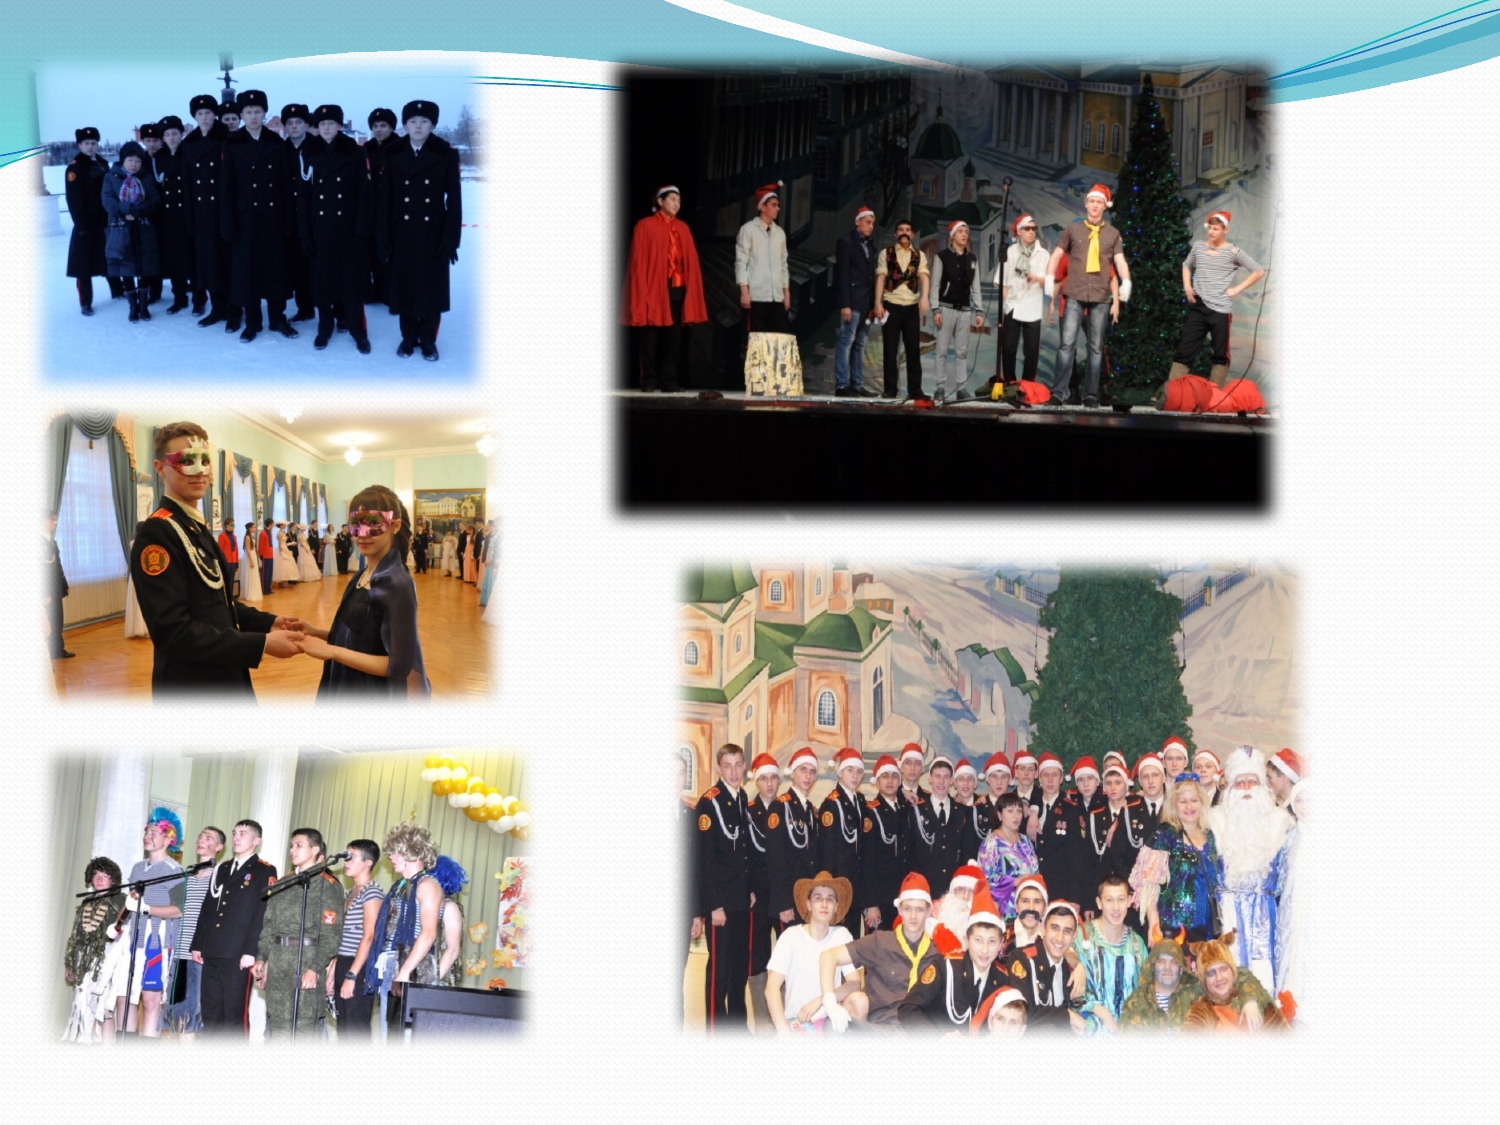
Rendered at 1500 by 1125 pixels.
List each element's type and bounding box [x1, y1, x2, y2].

picture [23, 46, 508, 713]
picture [667, 550, 1317, 1045]
picture [34, 738, 540, 1053]
picture [597, 46, 1289, 534]
